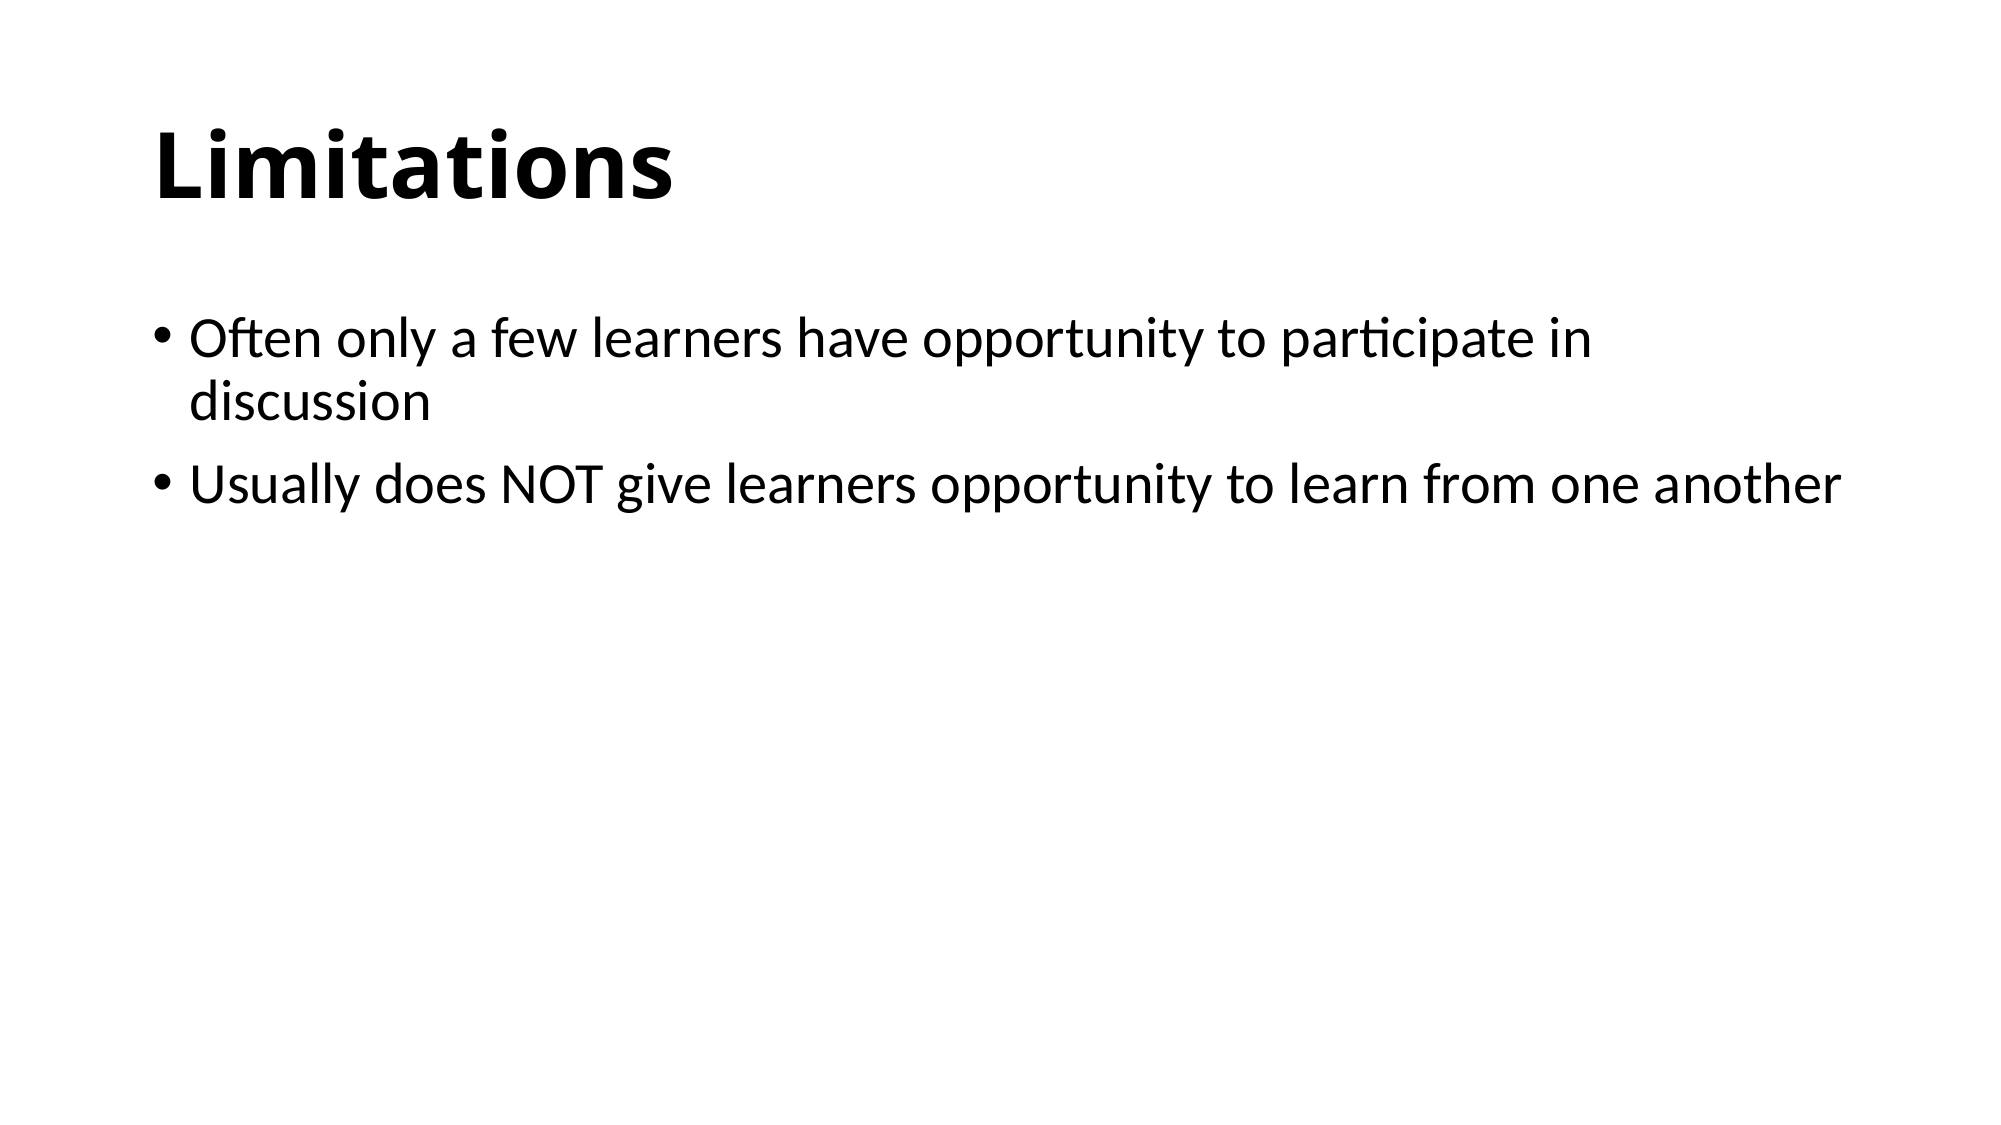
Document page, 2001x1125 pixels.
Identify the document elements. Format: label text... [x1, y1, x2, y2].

list Often only a few learners have opportunity to participate in discussion Usually does NOT give learners opportunity to learn from one another [137, 299, 1863, 1014]
title Limitations [137, 59, 1863, 278]
